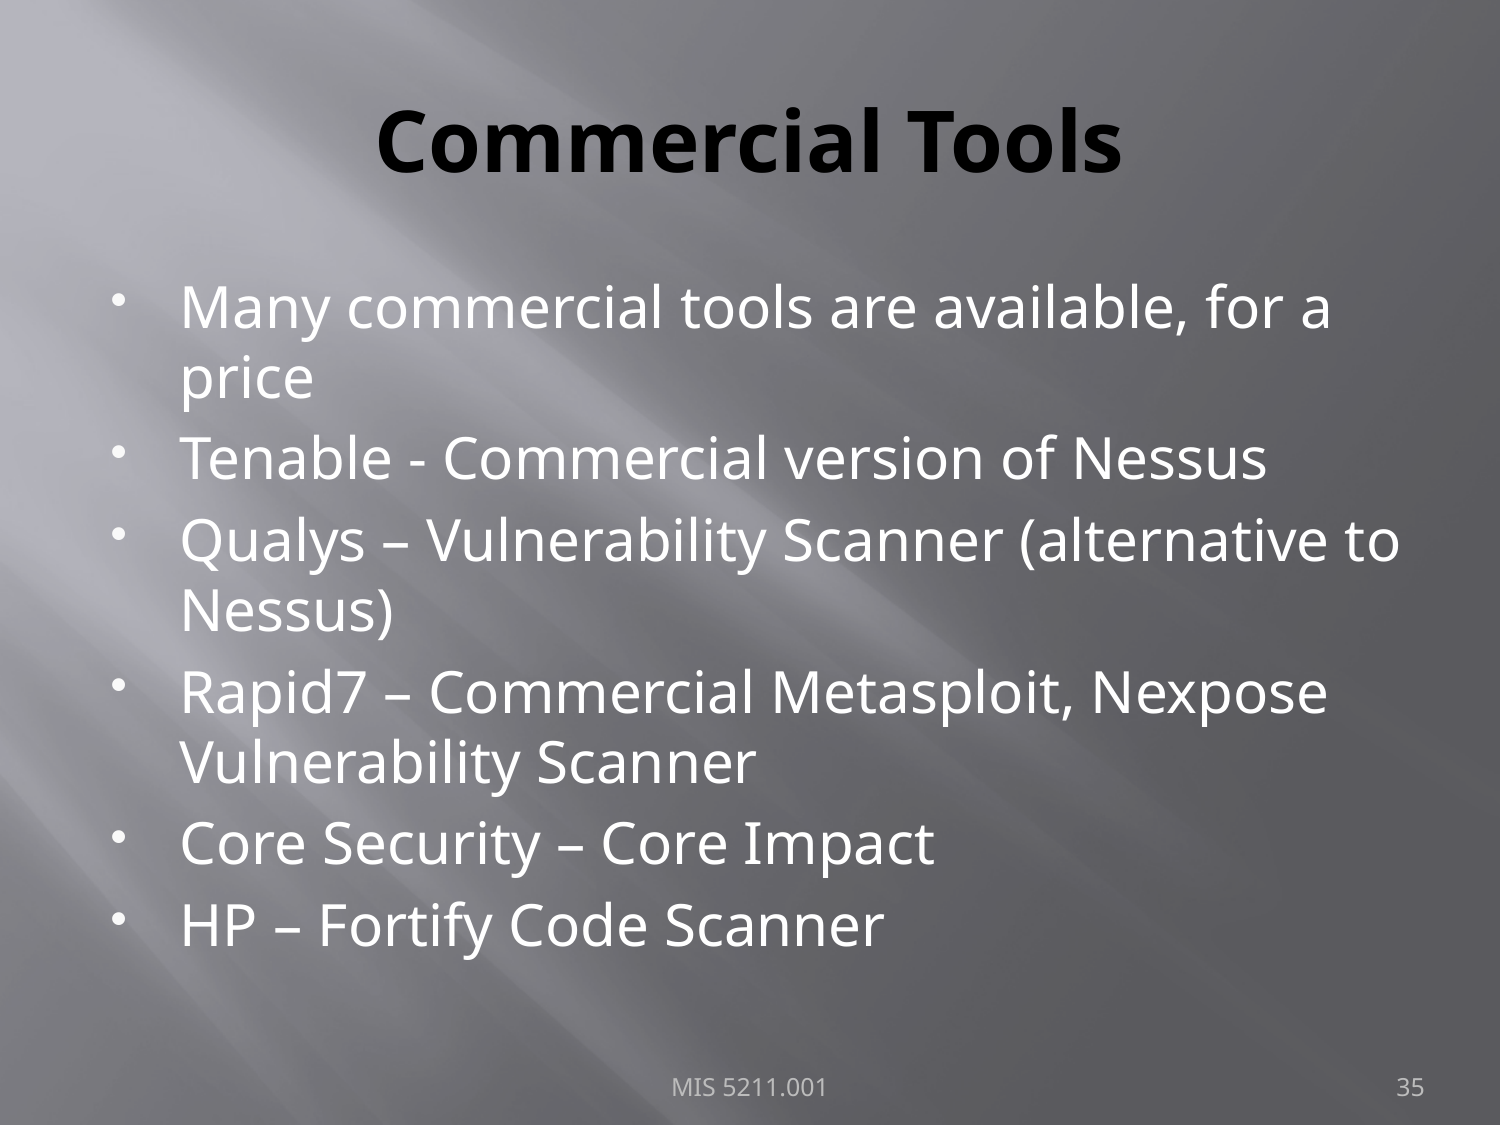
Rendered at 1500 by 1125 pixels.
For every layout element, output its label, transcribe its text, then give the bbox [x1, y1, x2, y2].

slide_number 35 [1299, 1052, 1425, 1113]
footer MIS 5211.001 [512, 1052, 988, 1113]
title Commercial Tools [75, 45, 1425, 233]
list Many commercial tools are available, for a price Tenable - Commercial version of Nessus Qualys – Vulnerability Scanner (alternative to Nessus) Rapid7 – Commercial Metasploit, Nexpose Vulnerability Scanner Core Security – Core Impact HP – Fortify Code Scanner [75, 262, 1425, 1035]
